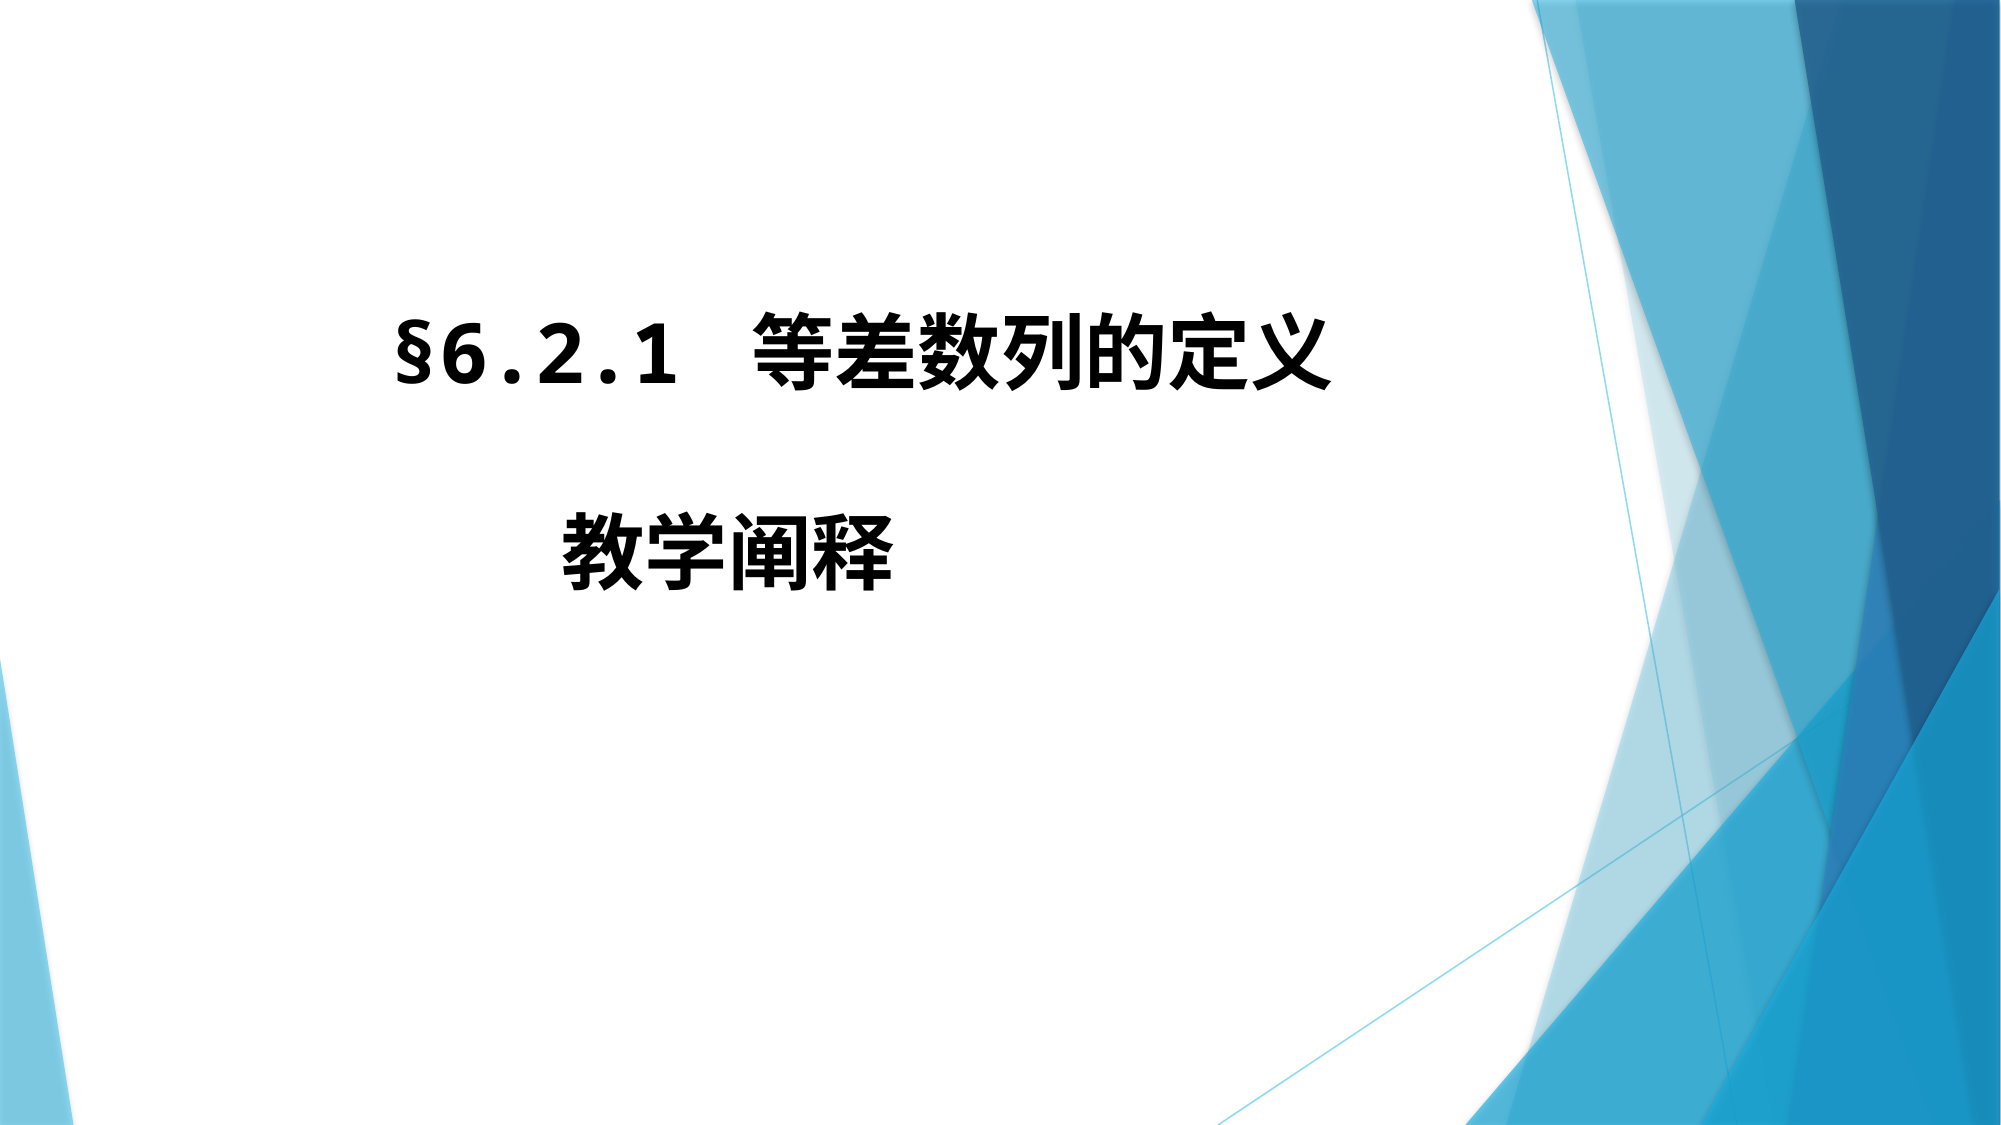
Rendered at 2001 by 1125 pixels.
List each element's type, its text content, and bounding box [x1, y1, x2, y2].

text_box §6.2.1 等差数列的定义 教学阐释 [375, 292, 1629, 608]
